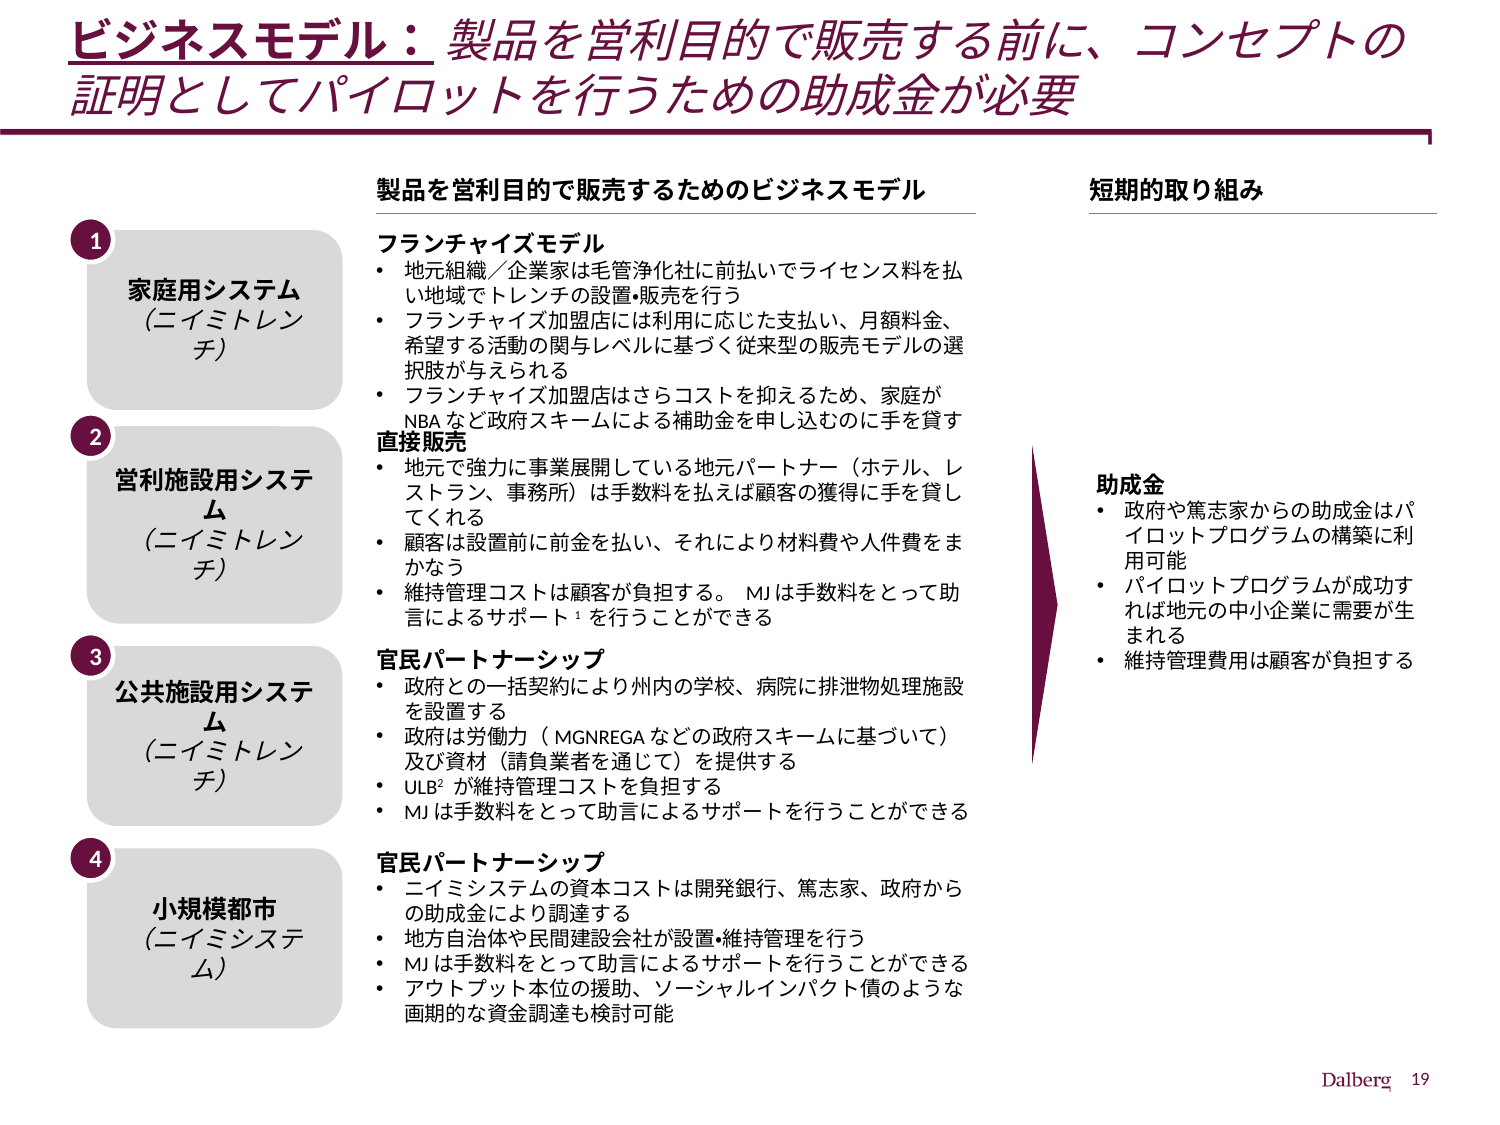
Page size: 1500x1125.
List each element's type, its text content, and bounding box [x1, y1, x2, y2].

text_box [1030, 443, 1060, 767]
text_box 1 [66, 214, 116, 265]
text_box 家庭用システム （ニイミトレンチ） [84, 227, 345, 413]
text_box 小規模都市 （ニイミシステム） [84, 846, 345, 1031]
text_box 短期的取り組み [1089, 174, 1438, 212]
text_box 製品を営利目的で販売するためのビジネスモデル [376, 174, 977, 212]
text_box 3 [66, 630, 116, 681]
text_box 公共施設用システム （ニイミトレンチ） [84, 643, 345, 829]
text_box 官民パートナーシップ ニイミシステムの資本コストは開発銀行、篤志家、政府からの助成金により調達する 地方自治体や民間建設会社が設置・維持管理を行う MJは手数料をとって助言によるサポートを行うことができる アウトプット本位の援助、ソーシャルインパクト債のような画期的な資金調達も検討可能 [376, 848, 977, 1054]
text_box 2 [66, 411, 116, 461]
text_box 4 [66, 833, 116, 883]
title ビジネスモデル： 製品を営利目的で販売する前に、コンセプトの証明としてパイロットを行うための助成金が必要 [68, 22, 1432, 123]
text_box 助成金 政府や篤志家からの助成金はパイロットプログラムの構築に利用可能 パイロットプログラムが成功すれば地元の中小企業に需要が生まれる 維持管理費用は顧客が負担する [1096, 470, 1432, 683]
picture [1322, 1072, 1391, 1092]
picture [0, 125, 1500, 146]
text_box 営利施設用システム （ニイミトレンチ） [84, 424, 345, 626]
text_box 官民パートナーシップ 政府との一括契約により州内の学校、病院に排泄物処理施設を設置する 政府は労働力（MGNREGAなどの政府スキームに基づいて）及び資材（請負業者を通じて）を提供する ULB2 が維持管理コストを負担する MJは手数料をとって助言によるサポートを行うことができる [376, 645, 977, 826]
text_box フランチャイズモデル 地元組織／企業家は毛管浄化社に前払いでライセンス料を払い地域でトレンチの設置・販売を行う フランチャイズ加盟店には利用に応じた支払い、月額料金、希望する活動の関与レベルに基づく従来型の販売モデルの選択肢が与えられる フランチャイズ加盟店はさらコストを抑えるため、家庭がNBAなど政府スキームによる補助金を申し込むのに手を貸す [376, 229, 977, 410]
text_box 直接販売 地元で強力に事業展開している地元パートナー（ホテル、レストラン、事務所）は手数料を払えば顧客の獲得に手を貸してくれる 顧客は設置前に前金を払い、それにより材料費や人件費をまかなう 維持管理コストは顧客が負担する。 MJは手数料をとって助言によるサポート1 を行うことができる [376, 427, 977, 635]
